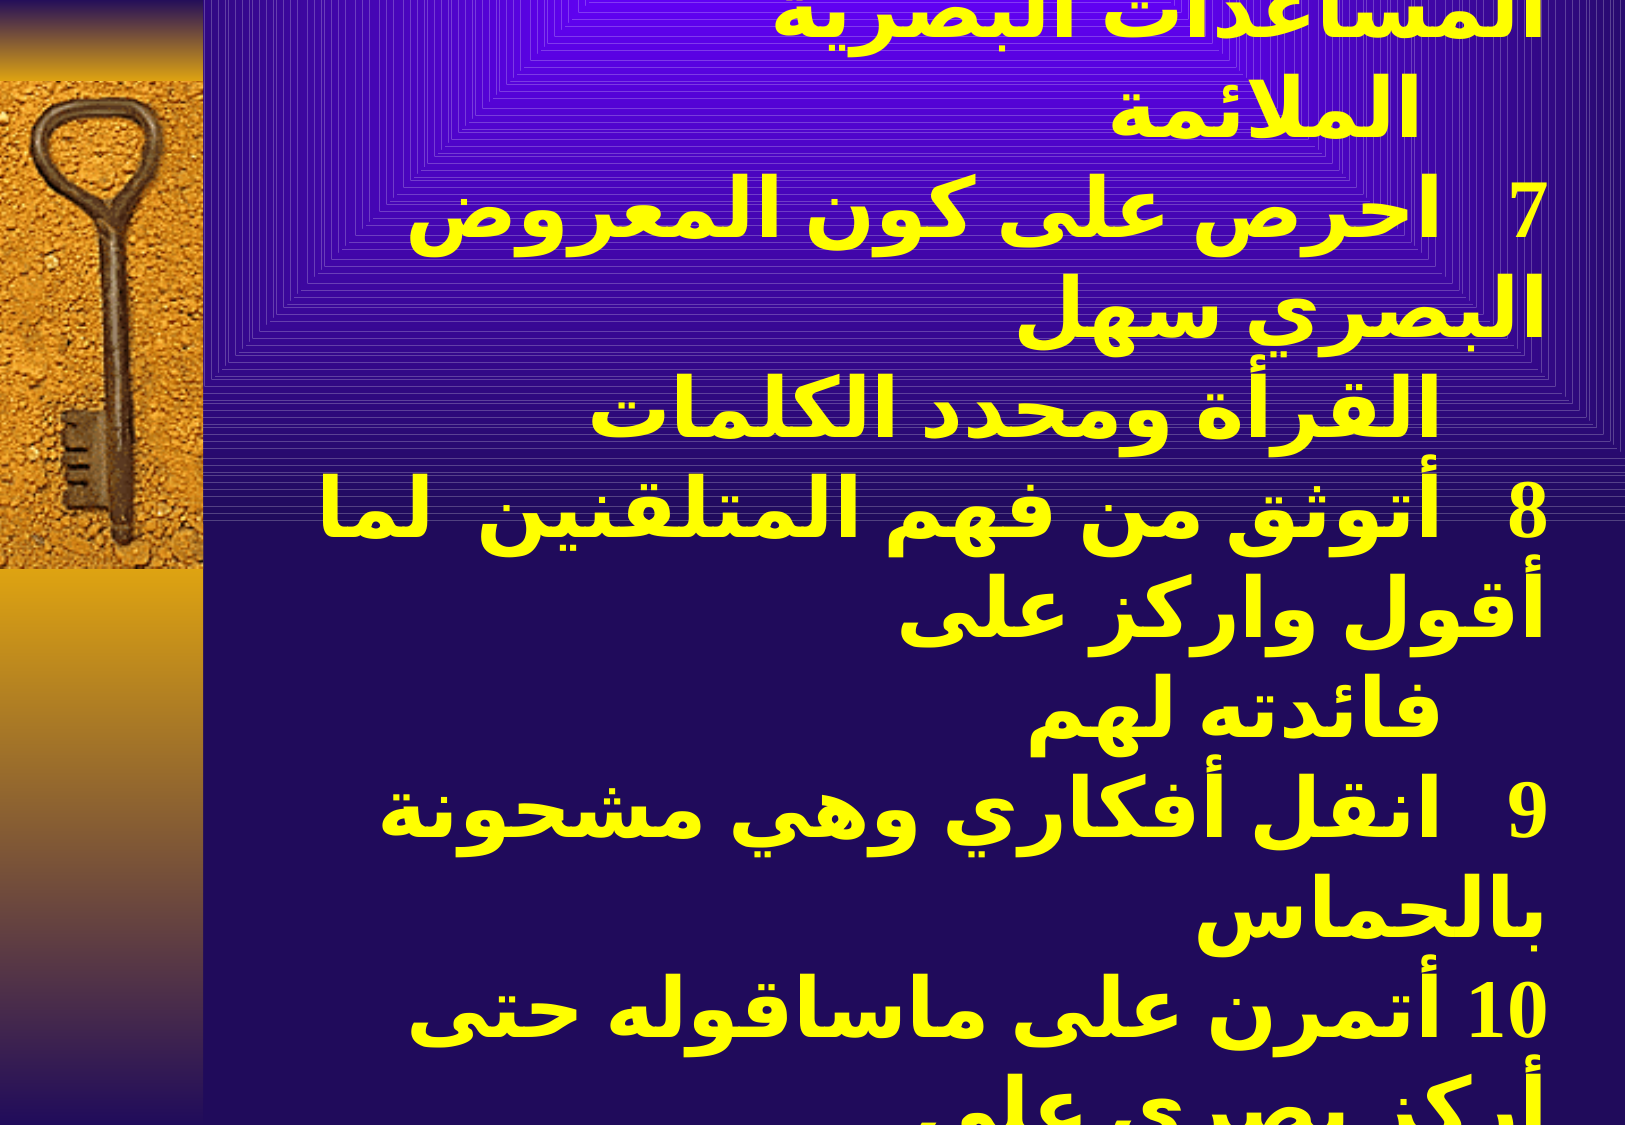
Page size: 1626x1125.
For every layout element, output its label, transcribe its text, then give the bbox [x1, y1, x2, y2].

title 6 احرص على استخدام المساعدات البصرية الملائمة 7 احرص على كون المعروض البصري سهل القرأة ومحدد الكلمات 8 أتوثق من فهم المتلقنين لما أقول واركز على فائدته لهم 9 انقل أفكاري وهي مشحونة بالحماس 10 أتمرن على ماساقوله حتى أركز بصري على الحضور ولا أنشغل بالمذكرات خلال الإلقاء [233, 160, 1565, 1049]
picture [0, 81, 204, 569]
